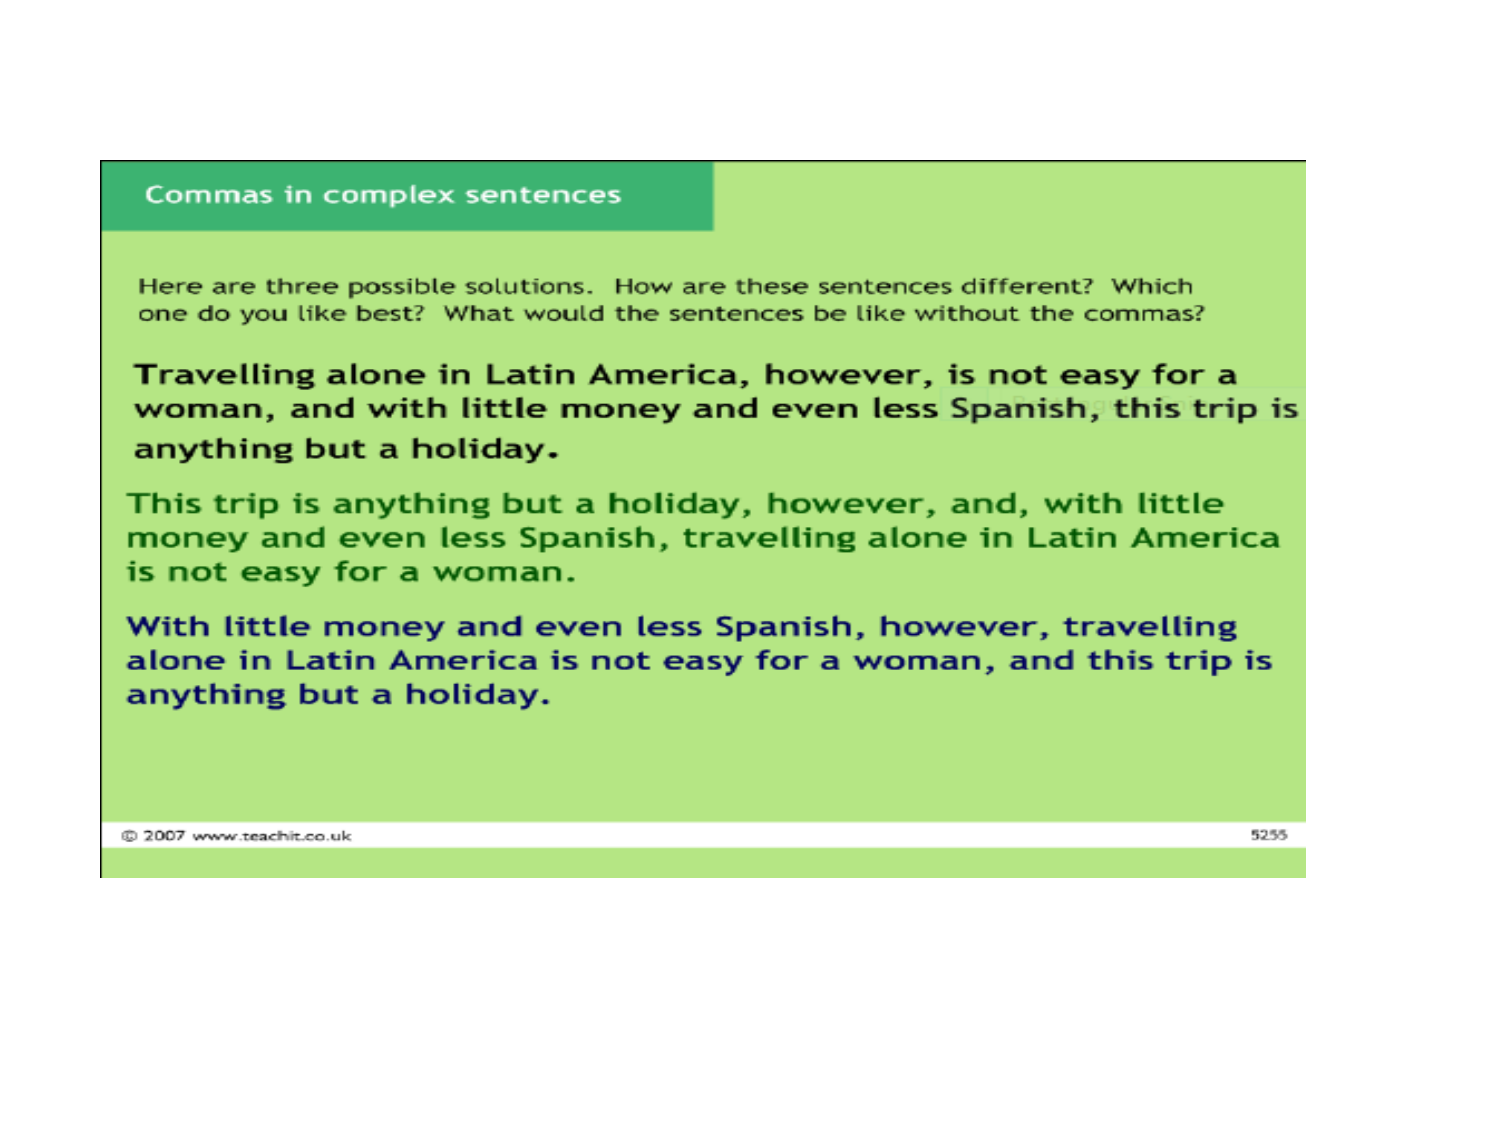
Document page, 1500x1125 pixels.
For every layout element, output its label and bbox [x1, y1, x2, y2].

picture [100, 160, 1306, 879]
